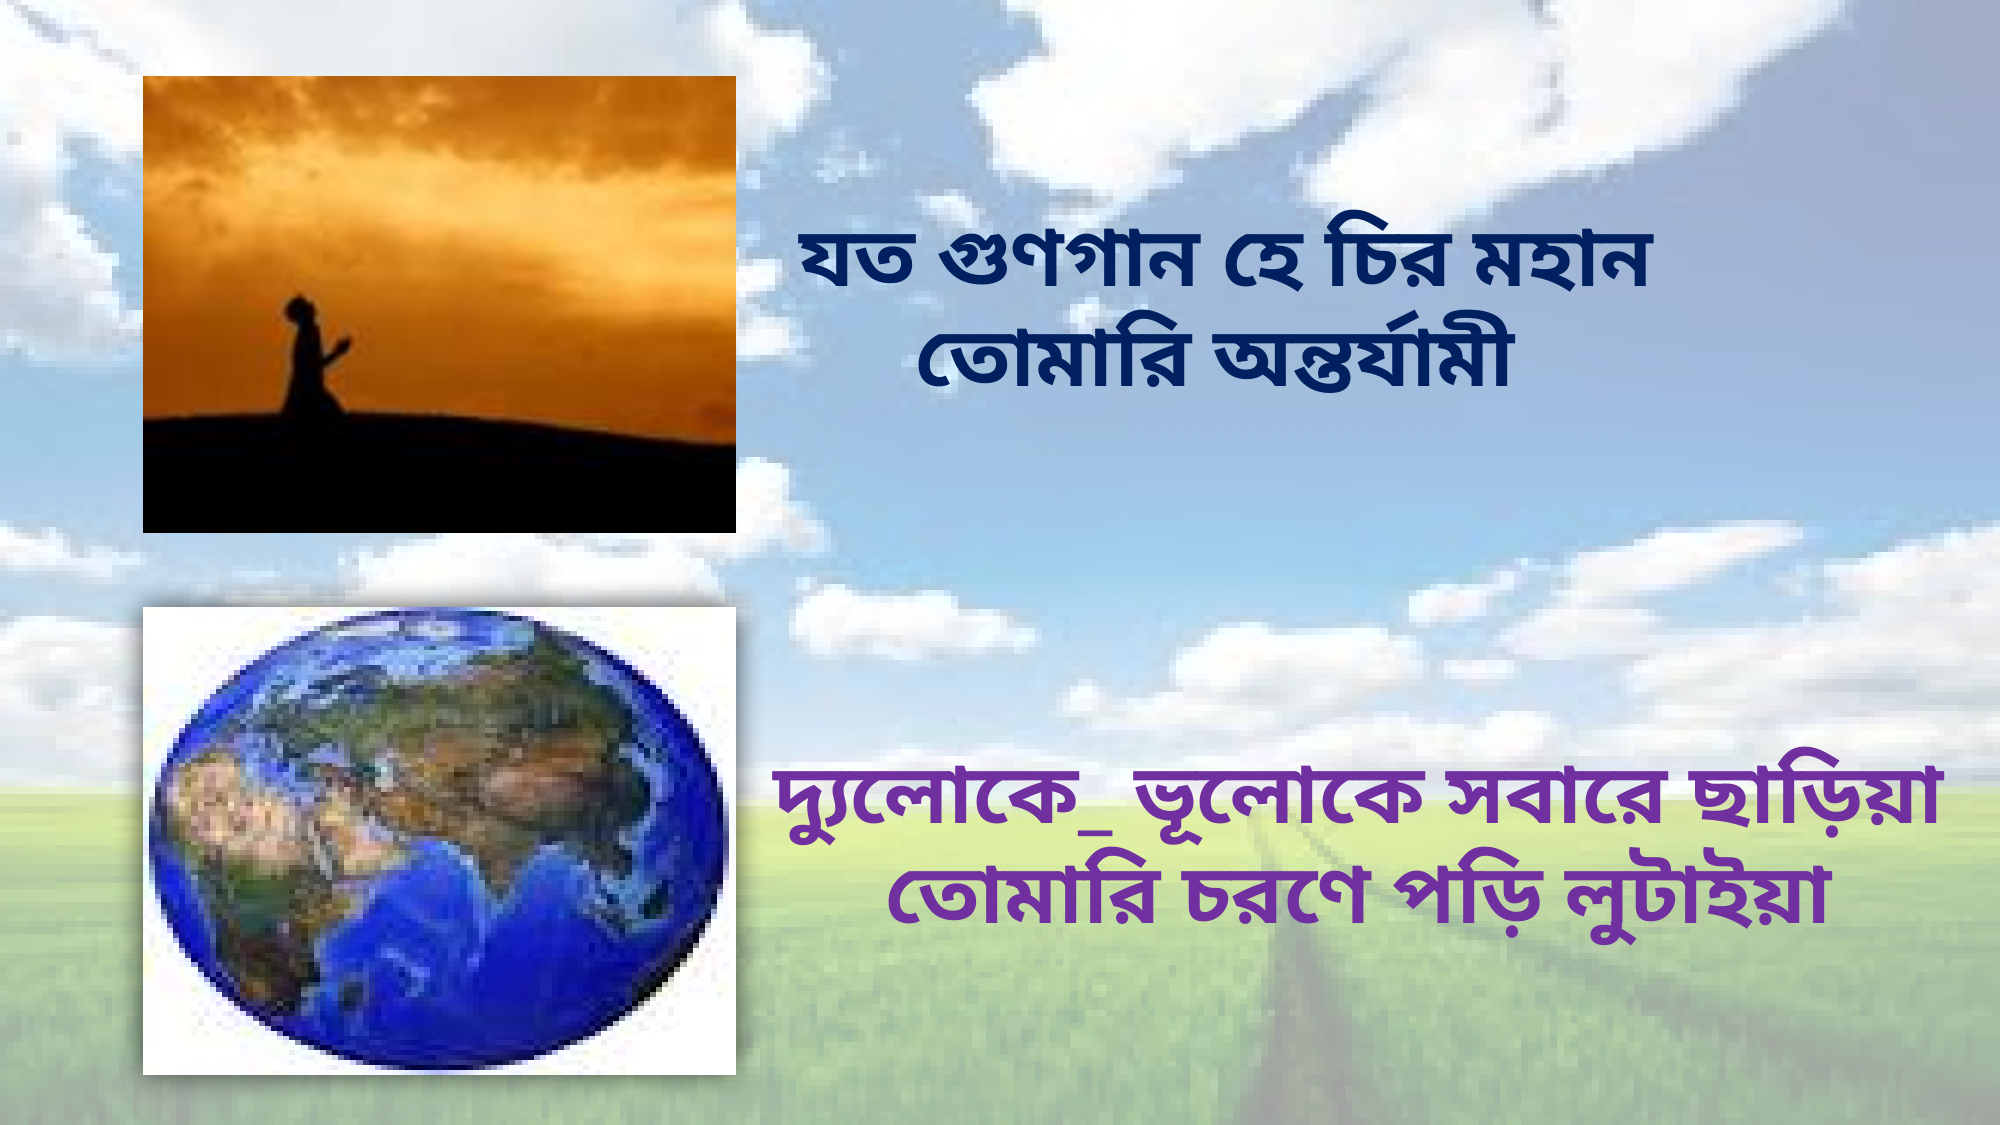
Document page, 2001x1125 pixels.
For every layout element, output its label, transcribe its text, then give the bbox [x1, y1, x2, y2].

text_box যত গুণগান হে চির মহান তোমারি অন্তর্যামী [736, 195, 1841, 411]
picture [143, 607, 736, 1075]
picture [143, 76, 736, 533]
text_box দ্যুলোকে_ ভূলোকে সবারে ছাড়িয়া তোমারি চরণে পড়ি লুটাইয়া [758, 732, 2000, 948]
